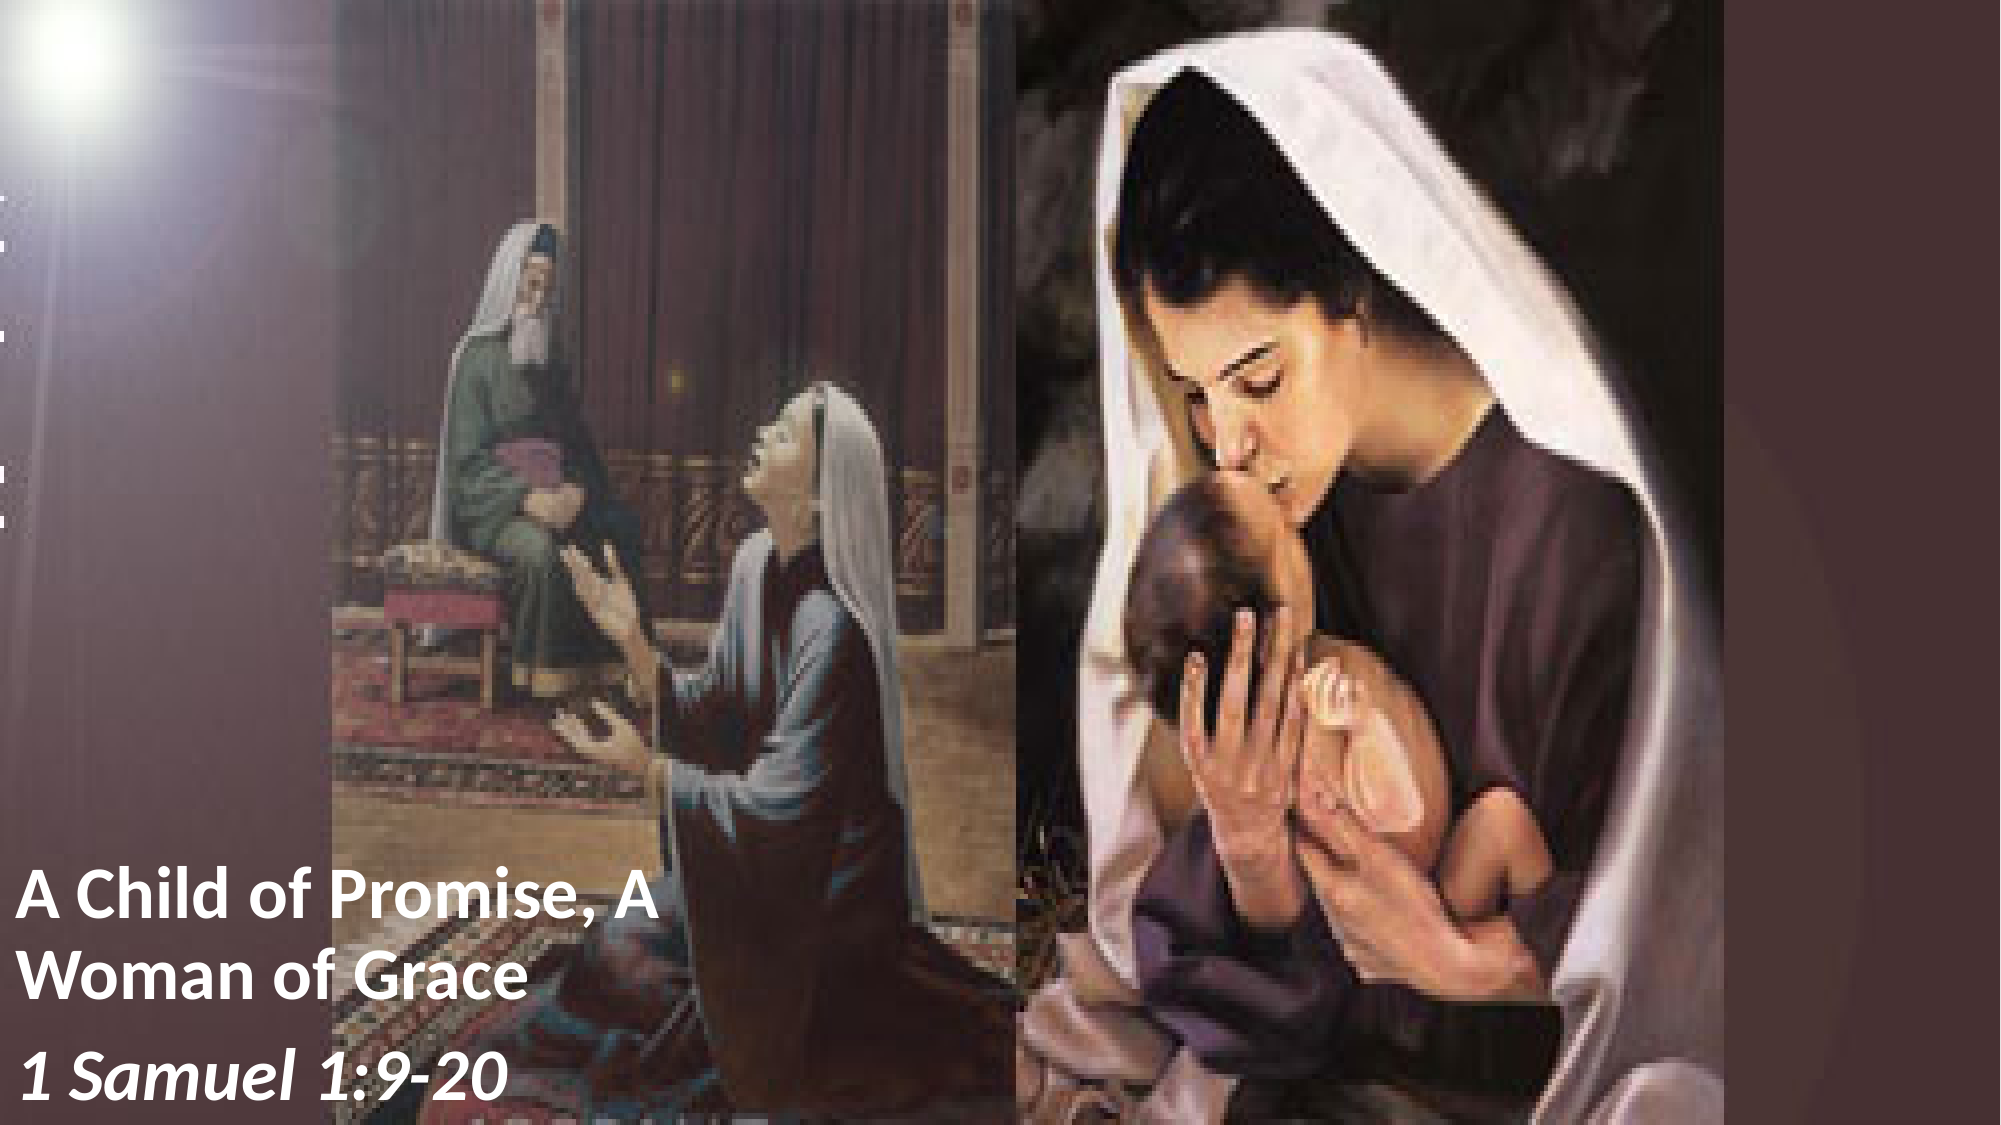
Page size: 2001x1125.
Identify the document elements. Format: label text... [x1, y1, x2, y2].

picture [0, 0, 2001, 1125]
list A Child of Promise, A Woman of Grace 1 Samuel 1:9-20 [0, 847, 863, 1125]
